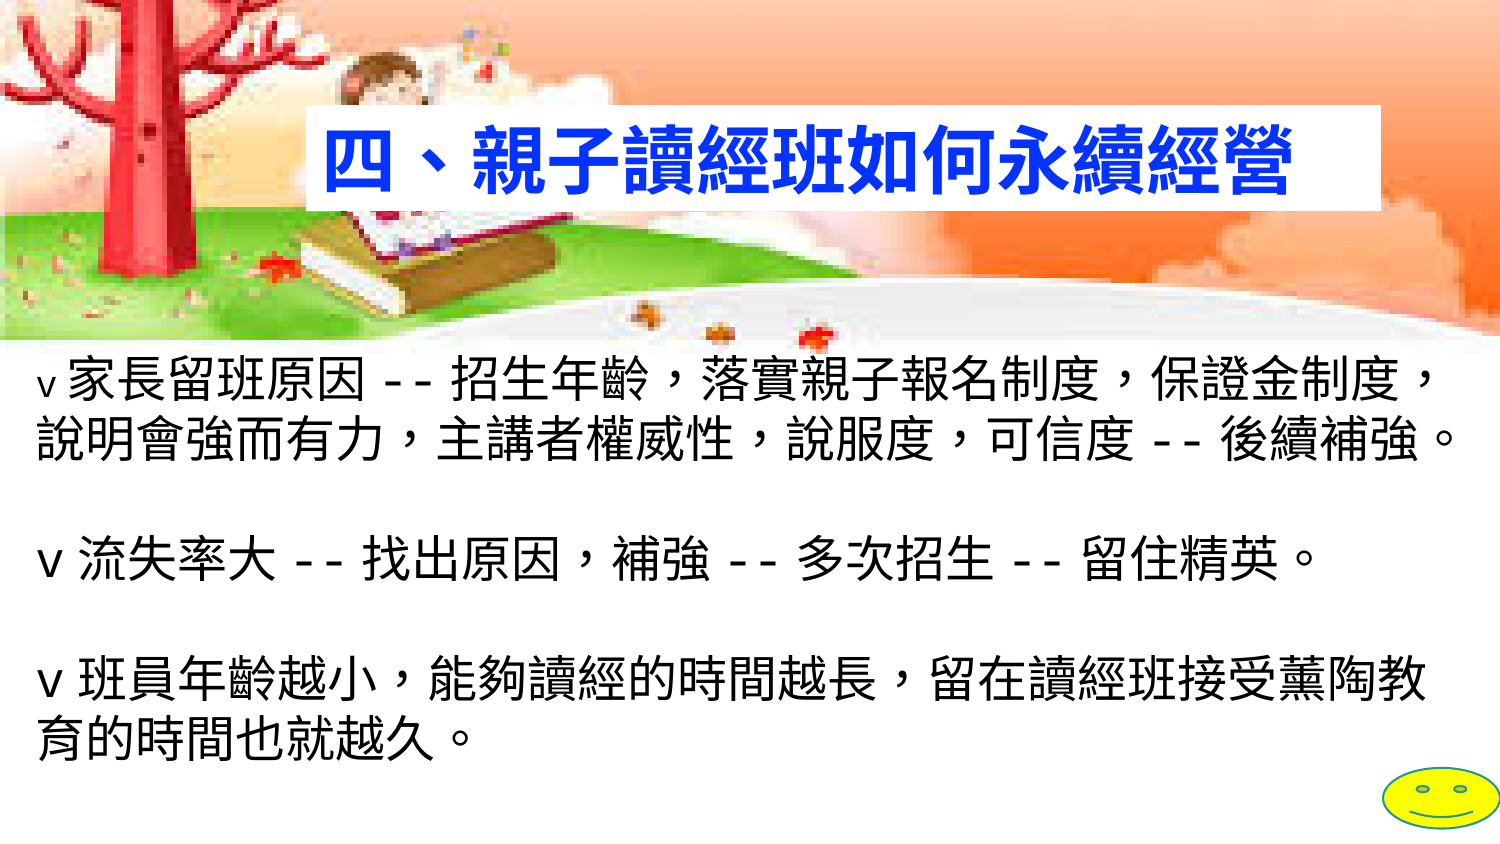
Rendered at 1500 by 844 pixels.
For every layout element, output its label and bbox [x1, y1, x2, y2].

list [0, 0, 1500, 844]
